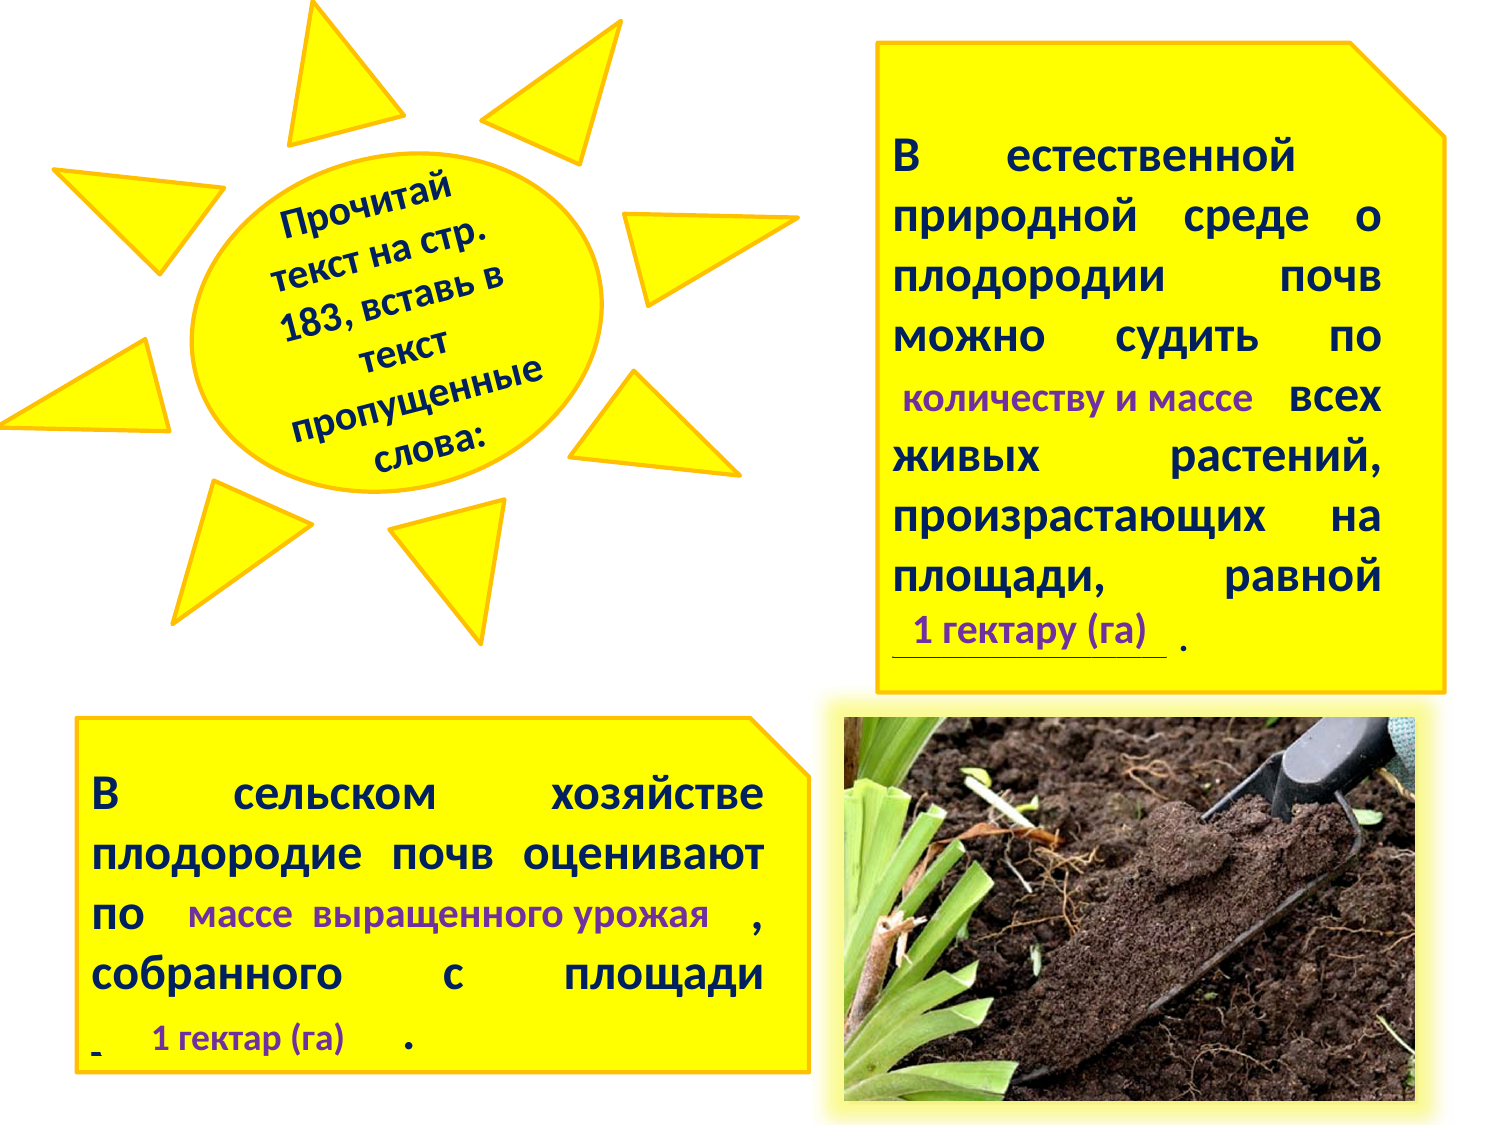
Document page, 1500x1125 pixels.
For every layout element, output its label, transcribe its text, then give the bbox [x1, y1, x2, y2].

text_box В естественной природной среде о плодородии почв можно судить по ____________ всех живых растений, произрастающих на площади, равной ___________ . [875, 40, 1447, 695]
text_box Прочитай текст на стр. 183, вставь в текст пропущенные слова: [170, 478, 315, 626]
text_box Прочитай текст на стр. 183, вставь в текст пропущенные слова: [479, 19, 624, 167]
text_box Прочитай текст на стр. 183, вставь в текст пропущенные слова: [567, 368, 742, 478]
text_box В сельском хозяйстве плодородие почв оценивают по _______________________ , собранного с площади ____________ . [74, 715, 812, 1075]
text_box Прочитай текст на стр. 183, вставь в текст пропущенные слова: [286, 0, 407, 148]
text_box 1 гектару (га) [882, 595, 1178, 660]
text_box Прочитай текст на стр. 183, вставь в текст пропущенные слова: [387, 497, 507, 647]
text_box Прочитай текст на стр. 183, вставь в текст пропущенные слова: [622, 211, 801, 308]
text_box количеству и массе [882, 366, 1274, 424]
text_box Прочитай текст на стр. 183, вставь в текст пропущенные слова: [189, 151, 604, 494]
text_box Прочитай текст на стр. 183, вставь в текст пропущенные слова: [0, 337, 172, 434]
text_box Прочитай текст на стр. 183, вставь в текст пропущенные слова: [51, 167, 227, 277]
text_box массе выращенного урожая [157, 879, 741, 943]
text_box 1 гектар (га) [97, 1009, 399, 1061]
picture [844, 717, 1415, 1101]
